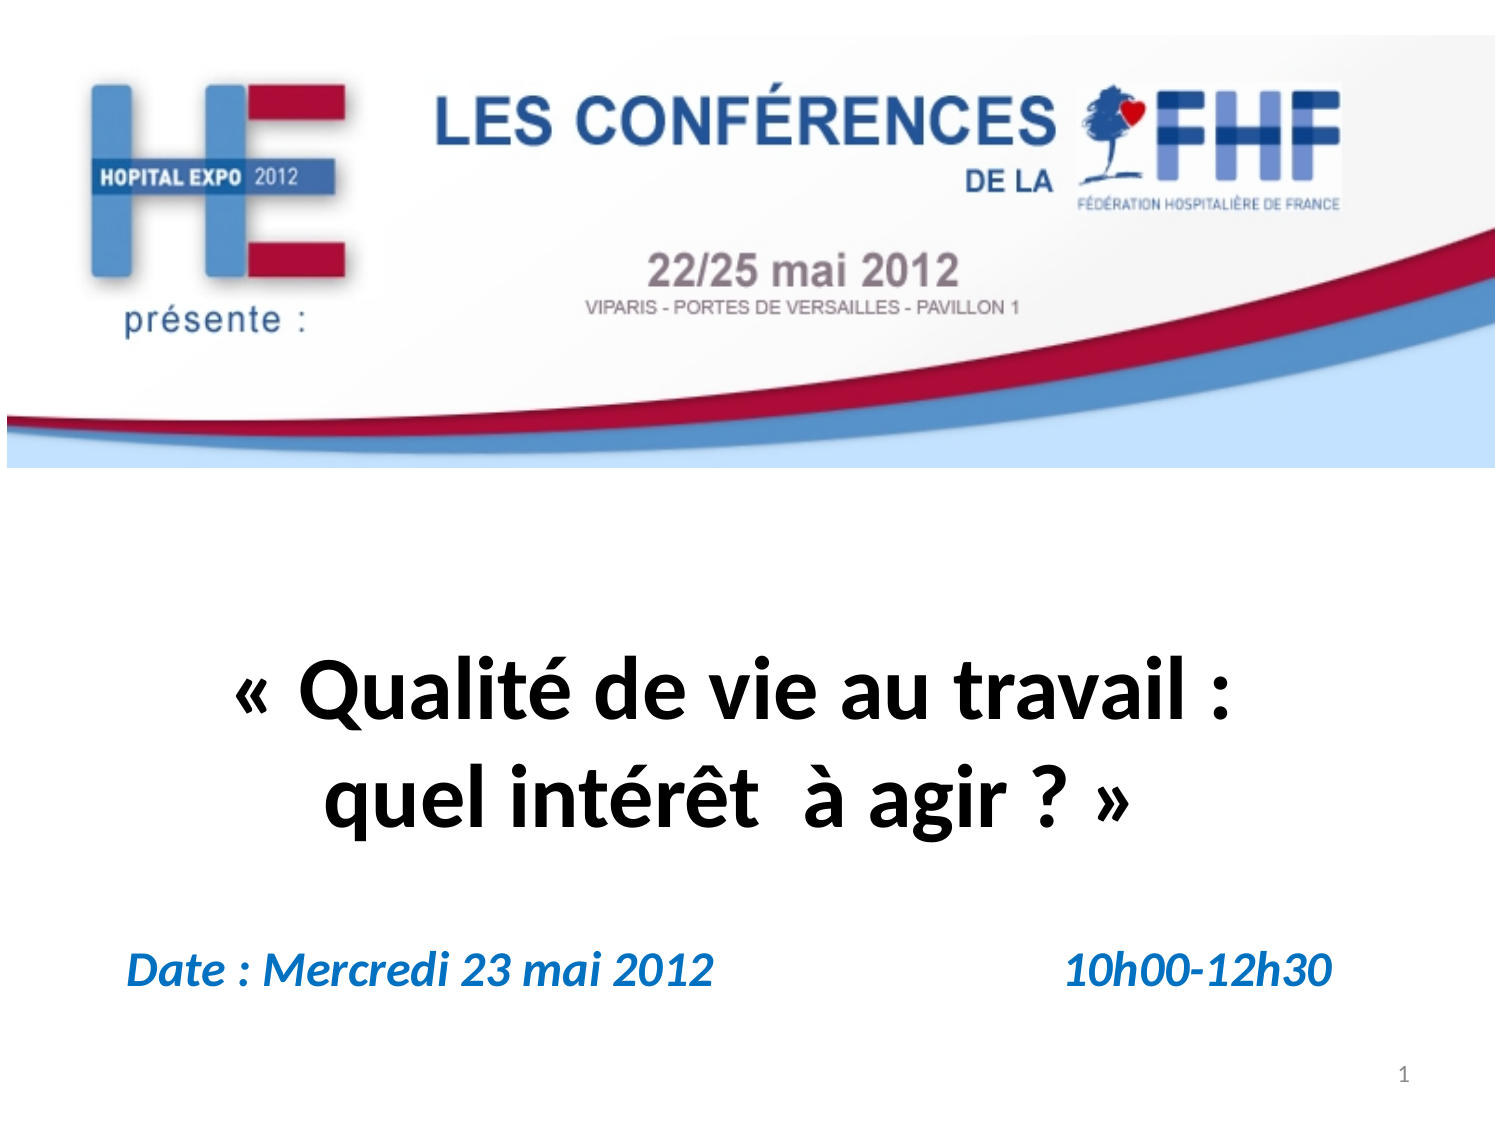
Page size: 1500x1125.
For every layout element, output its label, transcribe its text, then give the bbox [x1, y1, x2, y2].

slide_number 1 [1074, 1042, 1425, 1103]
picture [6, 35, 1495, 469]
text_box Date : Mercredi 23 mai 2012 10h00-12h30 [112, 928, 1441, 1032]
subtitle « Qualité de vie au travail : quel intérêt à agir ? » [206, 621, 1257, 859]
